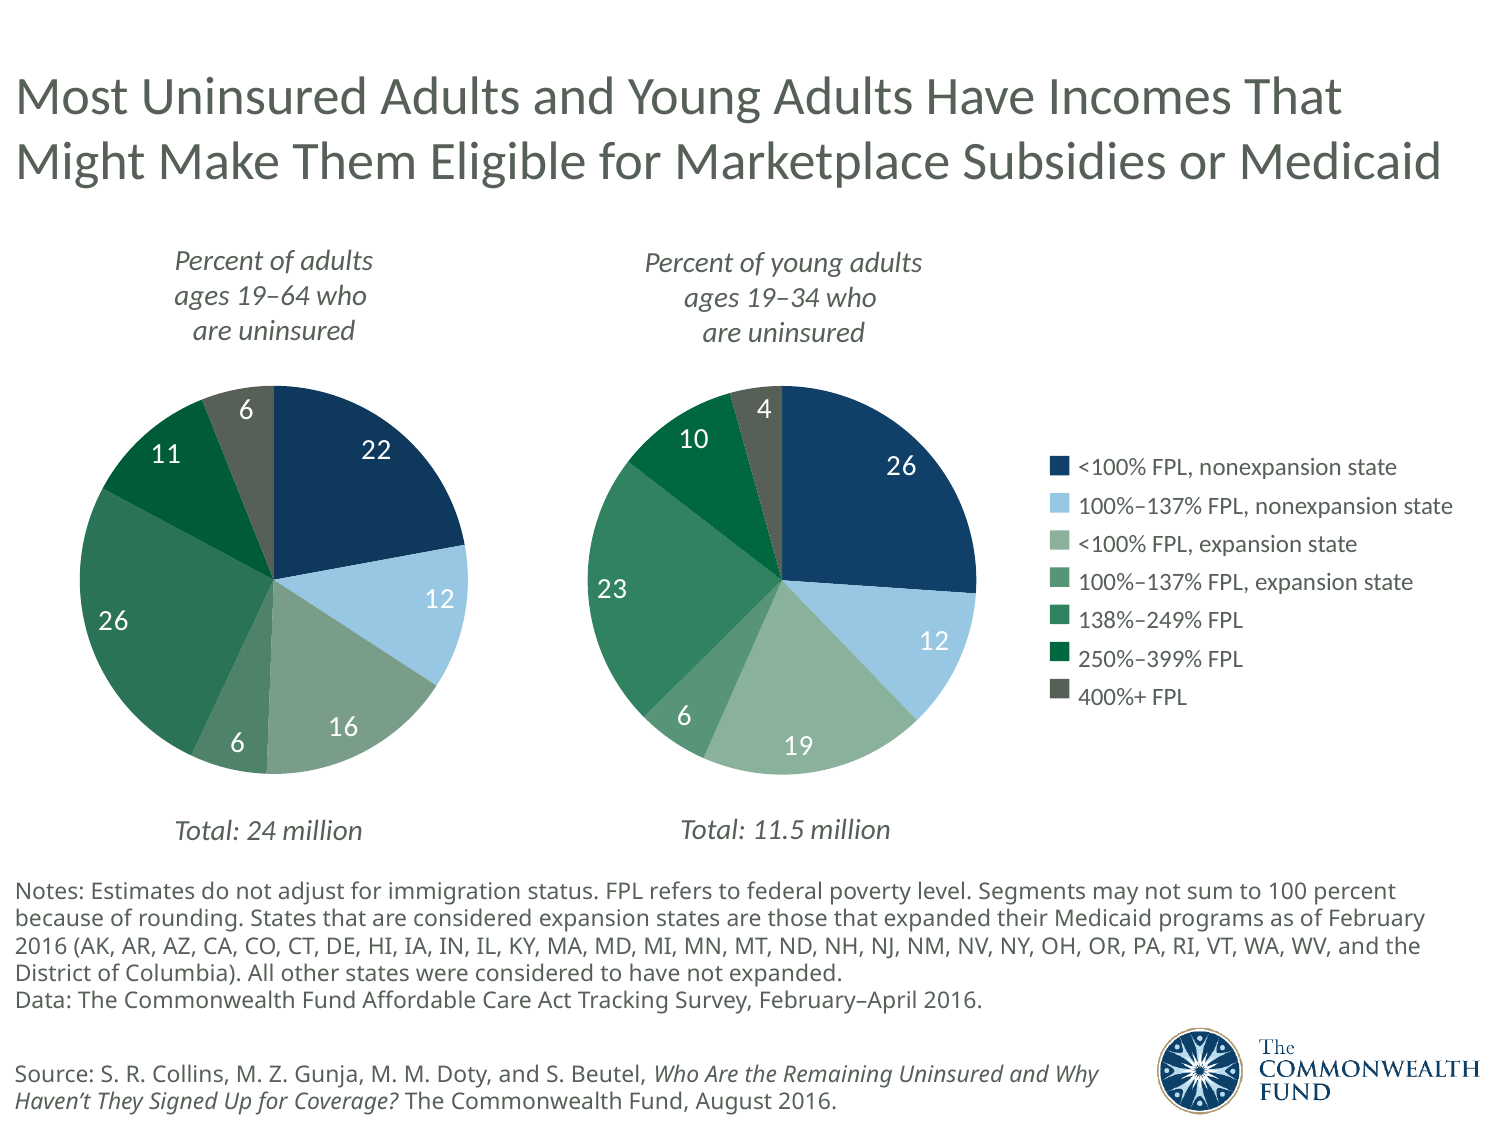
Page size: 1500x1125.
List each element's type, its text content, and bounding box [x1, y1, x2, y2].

chart [571, 346, 994, 797]
title Most Uninsured Adults and Young Adults Have Incomes That Might Make Them Eligible for Marketplace Subsidies or Medicaid [0, 52, 1500, 280]
text_box Percent of adults ages 19–64 who are uninsured [138, 280, 410, 354]
picture [1141, 1021, 1498, 1125]
text_box Notes: Estimates do not adjust for immigration status. FPL refers to federal poverty level. Segments may not sum to 100 percent because of rounding. States that are considered expansion states are those that expanded their Medicaid programs as of February 2016 (AK, AR, AZ, CA, CO, CT, DE, HI, IA, IN, IL, KY, MA, MD, MI, MN, MT, ND, NH, NJ, NM, NV, NY, OH, OR, PA, RI, VT, WA, WV, and the District of Columbia). All other states were considered to have not expanded. Data: The Commonwealth Fund Affordable Care Act Tracking Survey, February–April 2016. [0, 868, 1500, 1021]
text_box Percent of young adults ages 19–34 who are uninsured [617, 280, 951, 344]
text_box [1049, 434, 1471, 716]
text_box Total: 11.5 million [655, 804, 916, 853]
chart [0, 362, 479, 787]
text_box Total: 24 million [138, 803, 399, 854]
